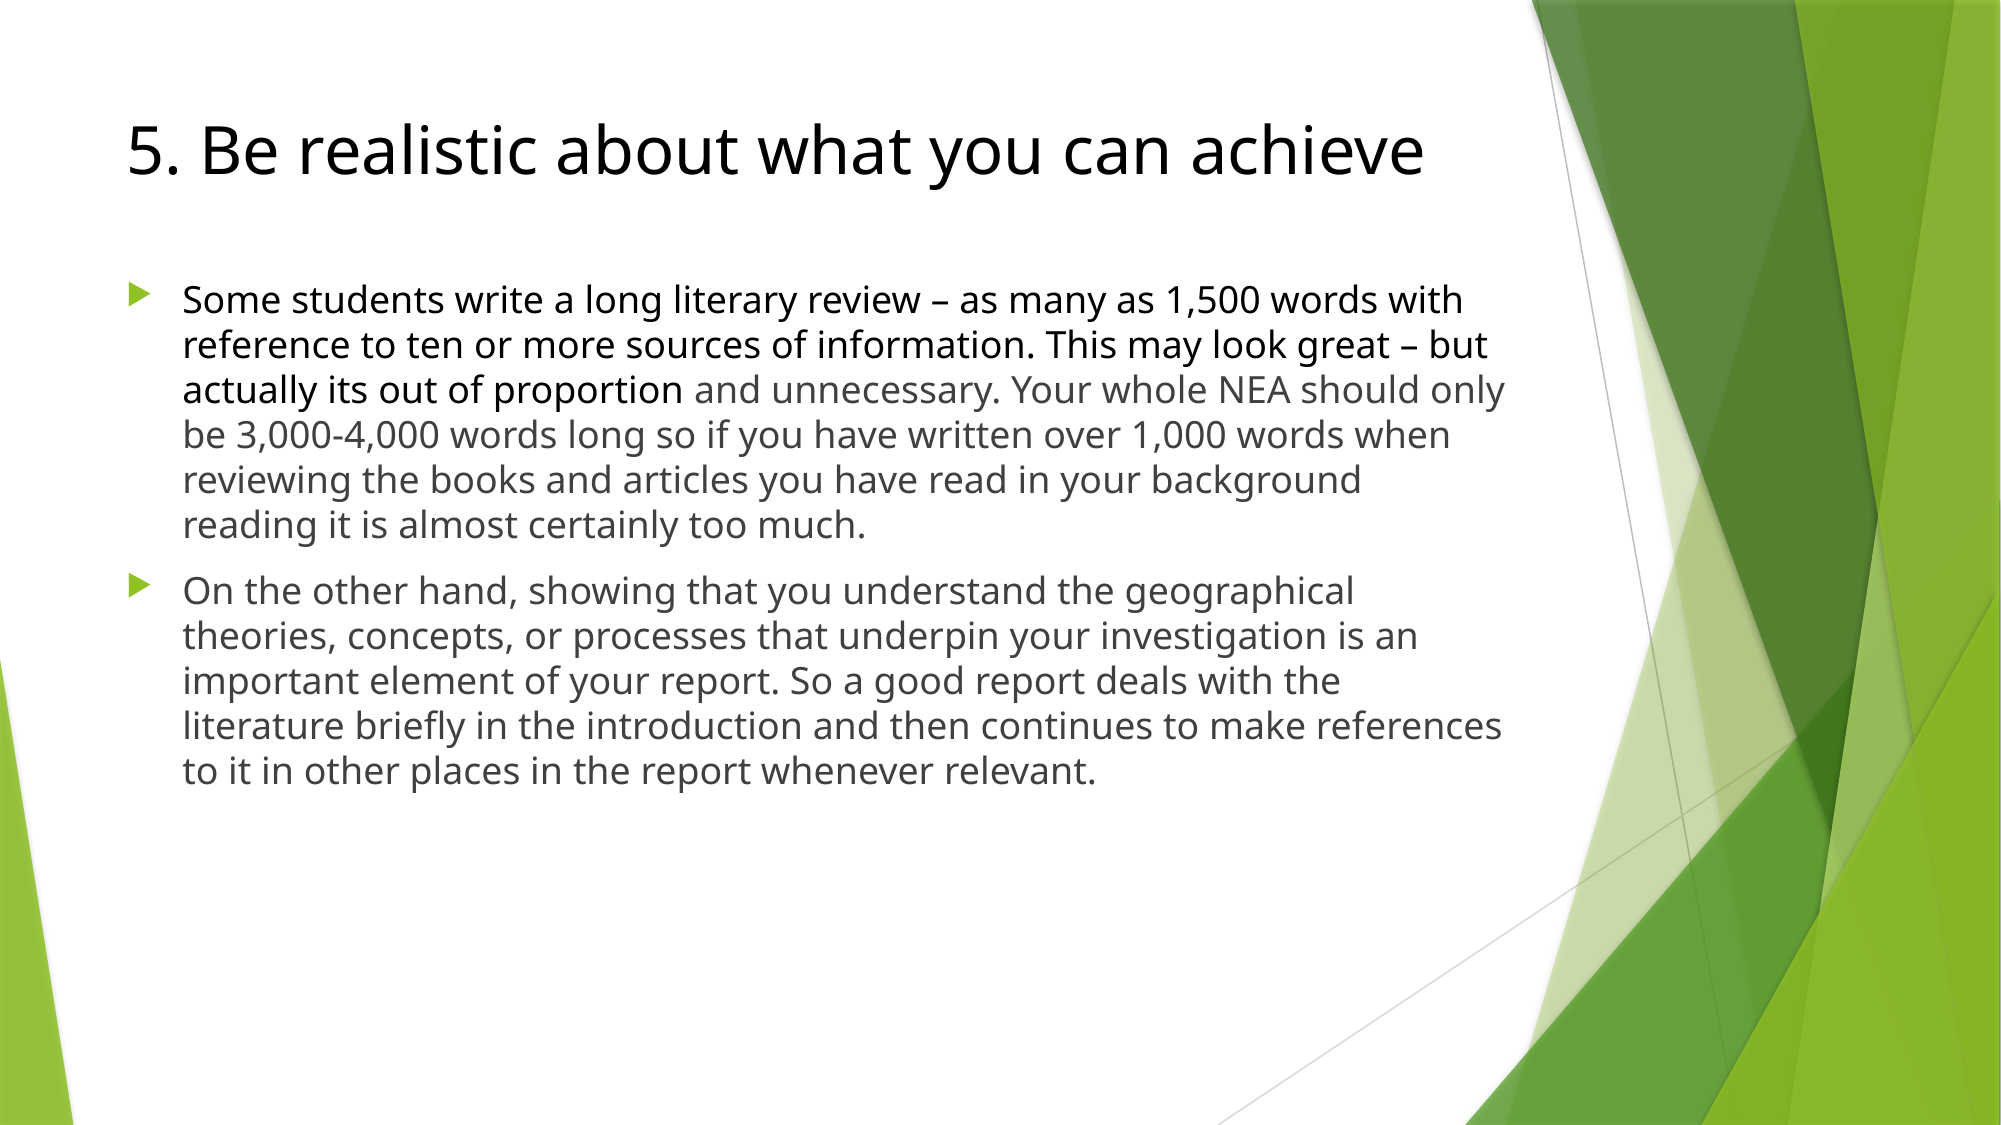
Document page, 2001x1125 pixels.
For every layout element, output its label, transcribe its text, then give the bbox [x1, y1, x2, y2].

title 5. Be realistic about what you can achieve [111, 99, 1522, 230]
list Some students write a long literary review – as many as 1,500 words with reference to ten or more sources of information. This may look great – but actually its out of proportion and unnecessary. Your whole NEA should only be 3,000-4,000 words long so if you have written over 1,000 words when reviewing the books and articles you have read in your background reading it is almost certainly too much. On the other hand, showing that you understand the geographical theories, concepts, or processes that underpin your investigation is an important element of your report. So a good report deals with the literature briefly in the introduction and then continues to make references to it in other places in the report whenever relevant. [111, 268, 1522, 992]
